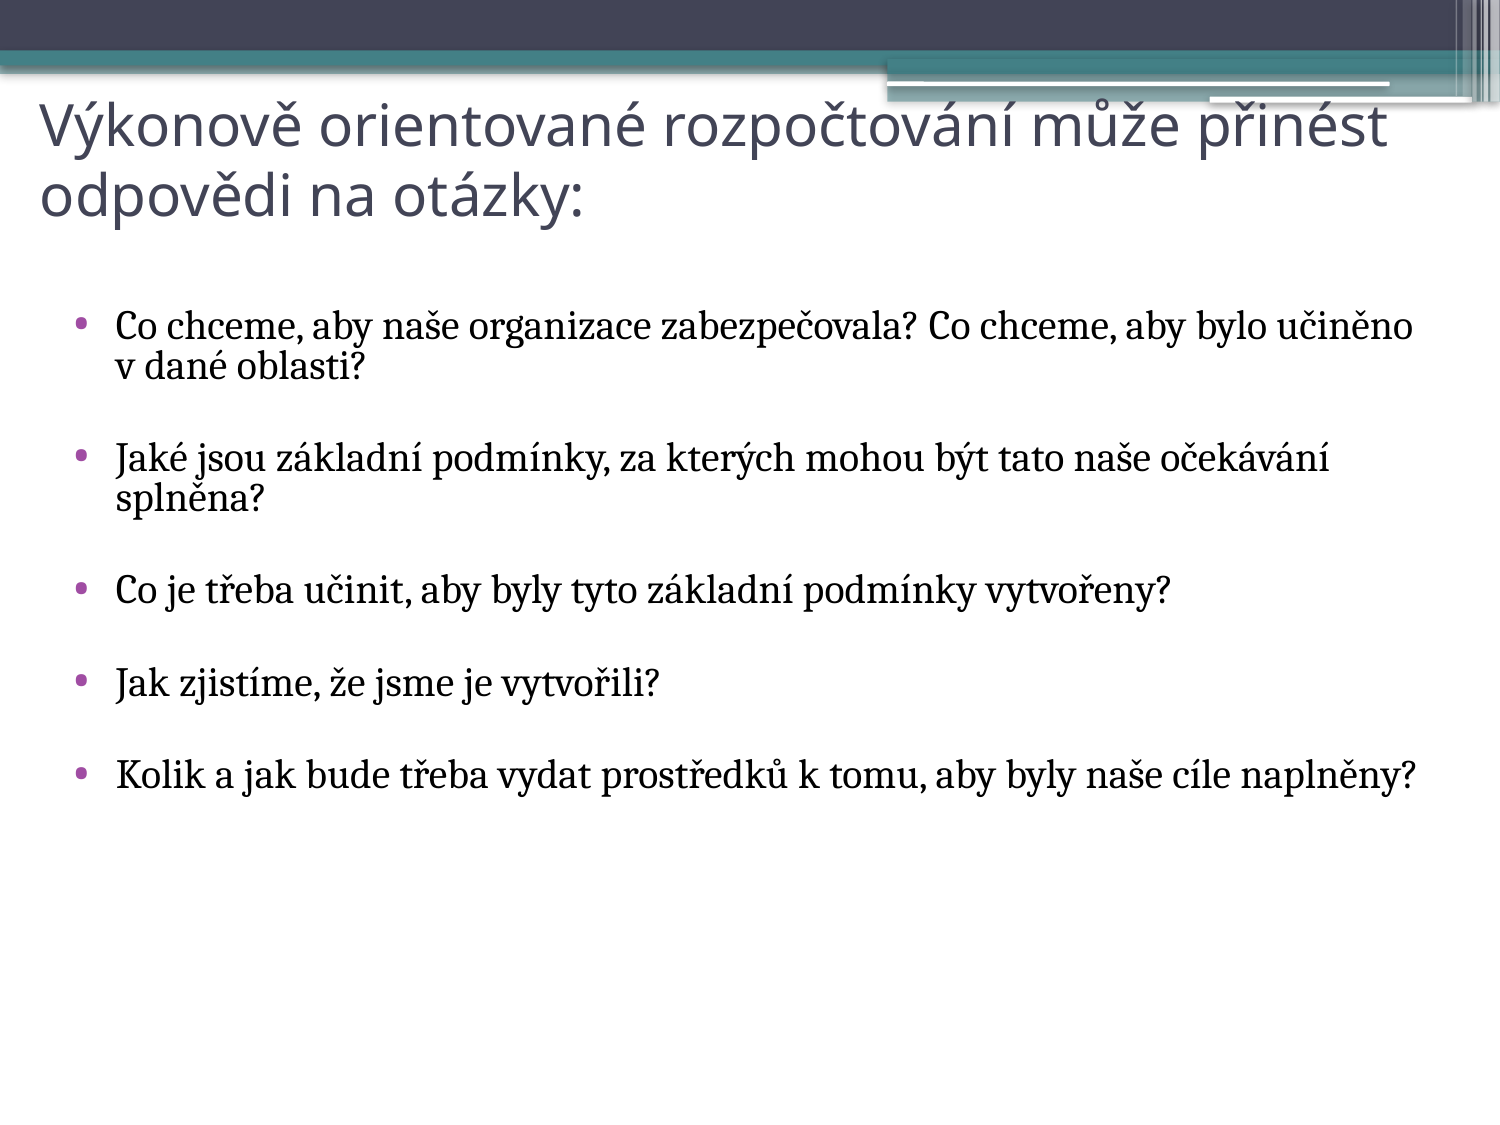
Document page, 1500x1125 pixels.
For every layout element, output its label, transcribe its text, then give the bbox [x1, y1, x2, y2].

title Výkonově orientované rozpočtování může přinést odpovědi na otázky: [25, 87, 1422, 230]
list Co chceme, aby naše organizace zabezpečovala? Co chceme, aby bylo učiněno v dané oblasti? Jaké jsou základní podmínky, za kterých mohou být tato naše očekávání splněna? Co je třeba učinit, aby byly tyto základní podmínky vytvořeny? Jak zjistíme, že jsme je vytvořili? Kolik a jak bude třeba vydat prostředků k tomu, aby byly naše cíle naplněny? [41, 299, 1459, 1094]
